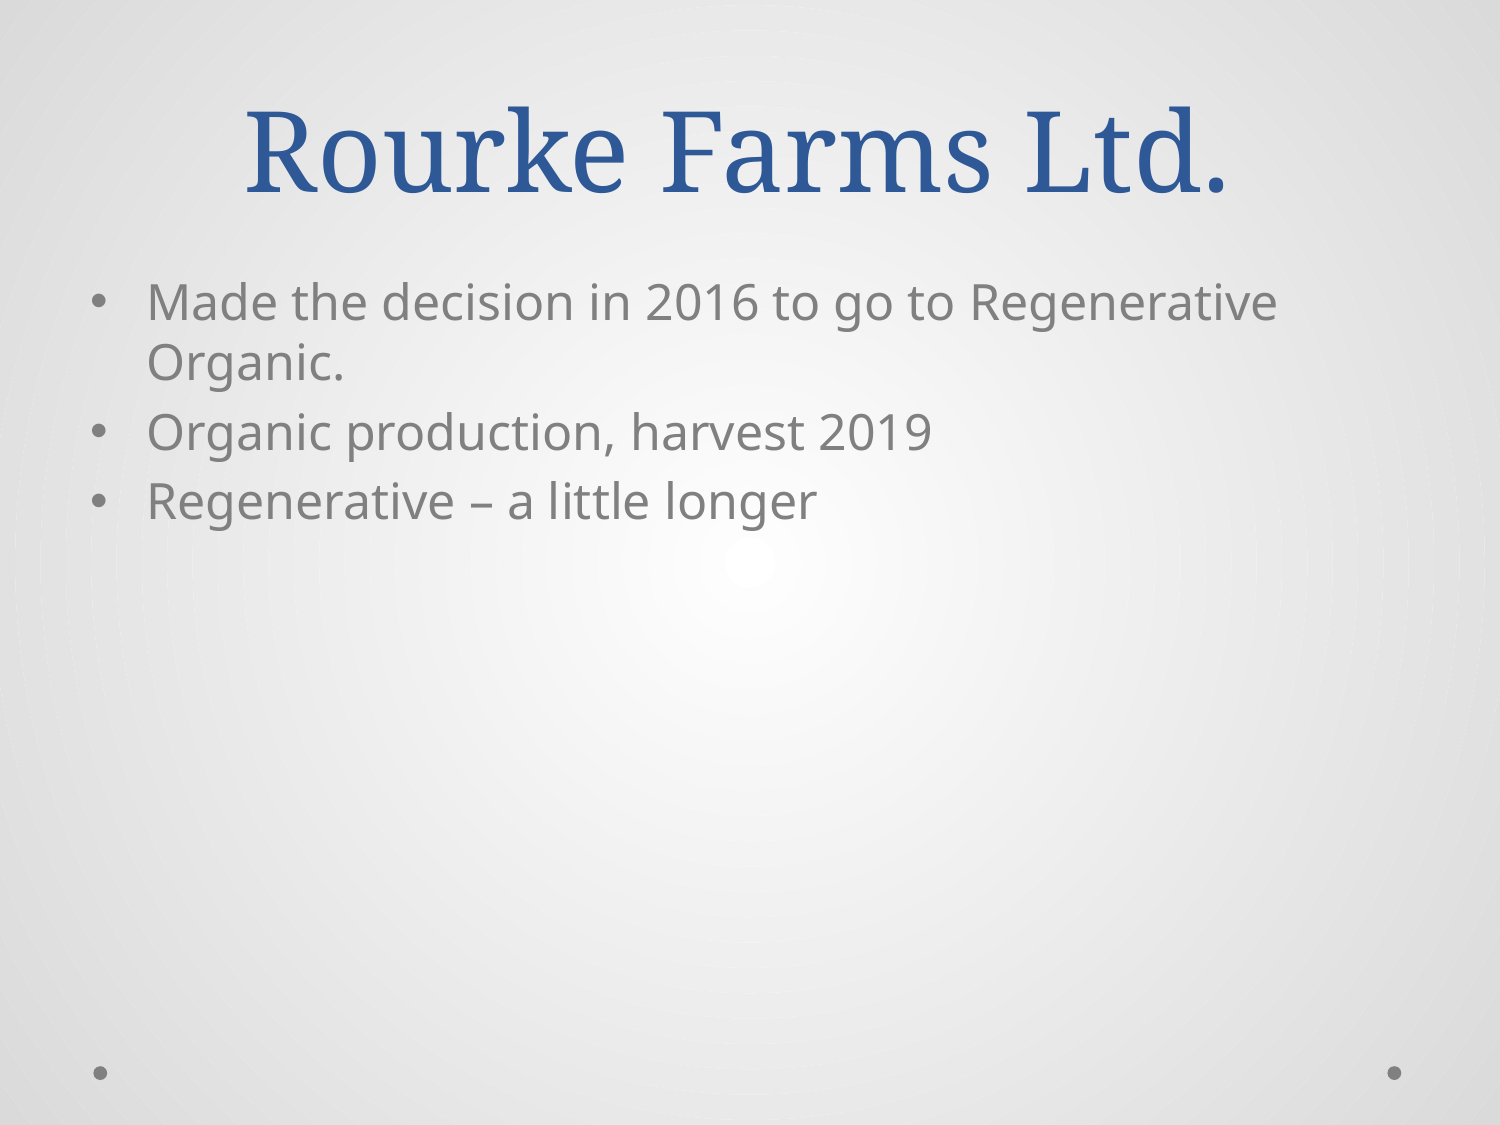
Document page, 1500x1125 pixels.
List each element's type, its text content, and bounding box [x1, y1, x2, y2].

title Rourke Farms Ltd. [76, 0, 1427, 223]
list Made the decision in 2016 to go to Regenerative Organic. Organic production, harvest 2019 Regenerative – a little longer [75, 262, 1425, 1005]
